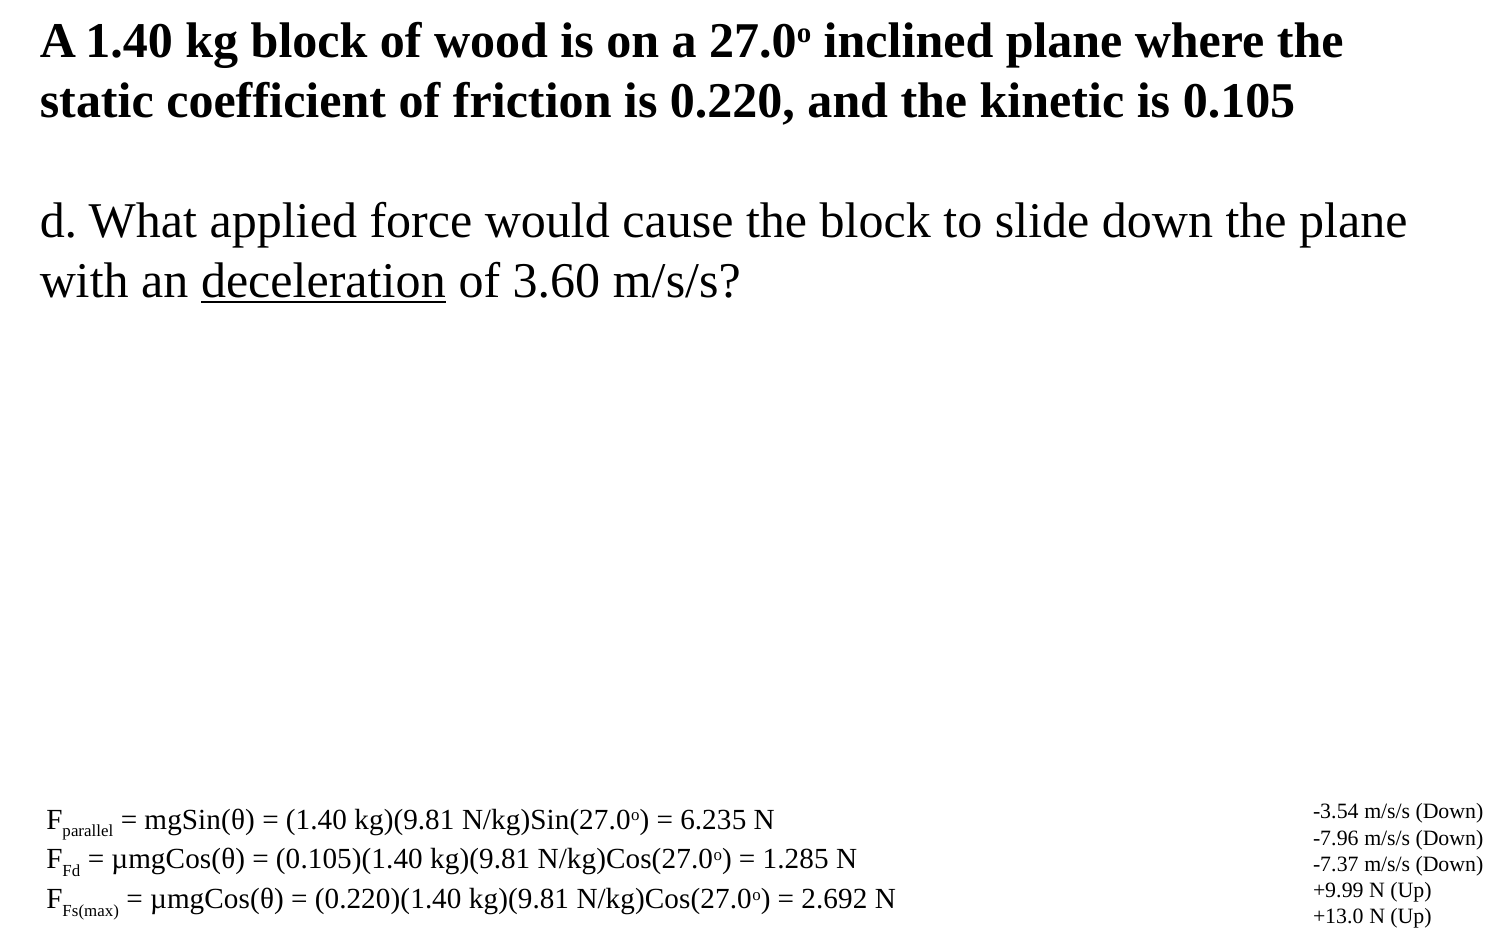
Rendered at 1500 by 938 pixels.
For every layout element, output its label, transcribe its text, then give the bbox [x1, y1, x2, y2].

text_box Fparallel = mgSin(θ) = (1.40 kg)(9.81 N/kg)Sin(27.0o) = 6.235 N FFd = µmgCos(θ) = (0.105)(1.40 kg)(9.81 N/kg)Cos(27.0o) = 1.285 N FFs(max) = µmgCos(θ) = (0.220)(1.40 kg)(9.81 N/kg)Cos(27.0o) = 2.692 N [31, 792, 911, 927]
text_box -3.54 m/s/s (Down) -7.96 m/s/s (Down) -7.37 m/s/s (Down) +9.99 N (Up) +13.0 N (Up) [1298, 789, 1499, 936]
text_box A 1.40 kg block of wood is on a 27.0o inclined plane where the static coefficient of friction is 0.220, and the kinetic is 0.105 d. What applied force would cause the block to slide down the plane with an deceleration of 3.60 m/s/s? [24, 0, 1475, 376]
